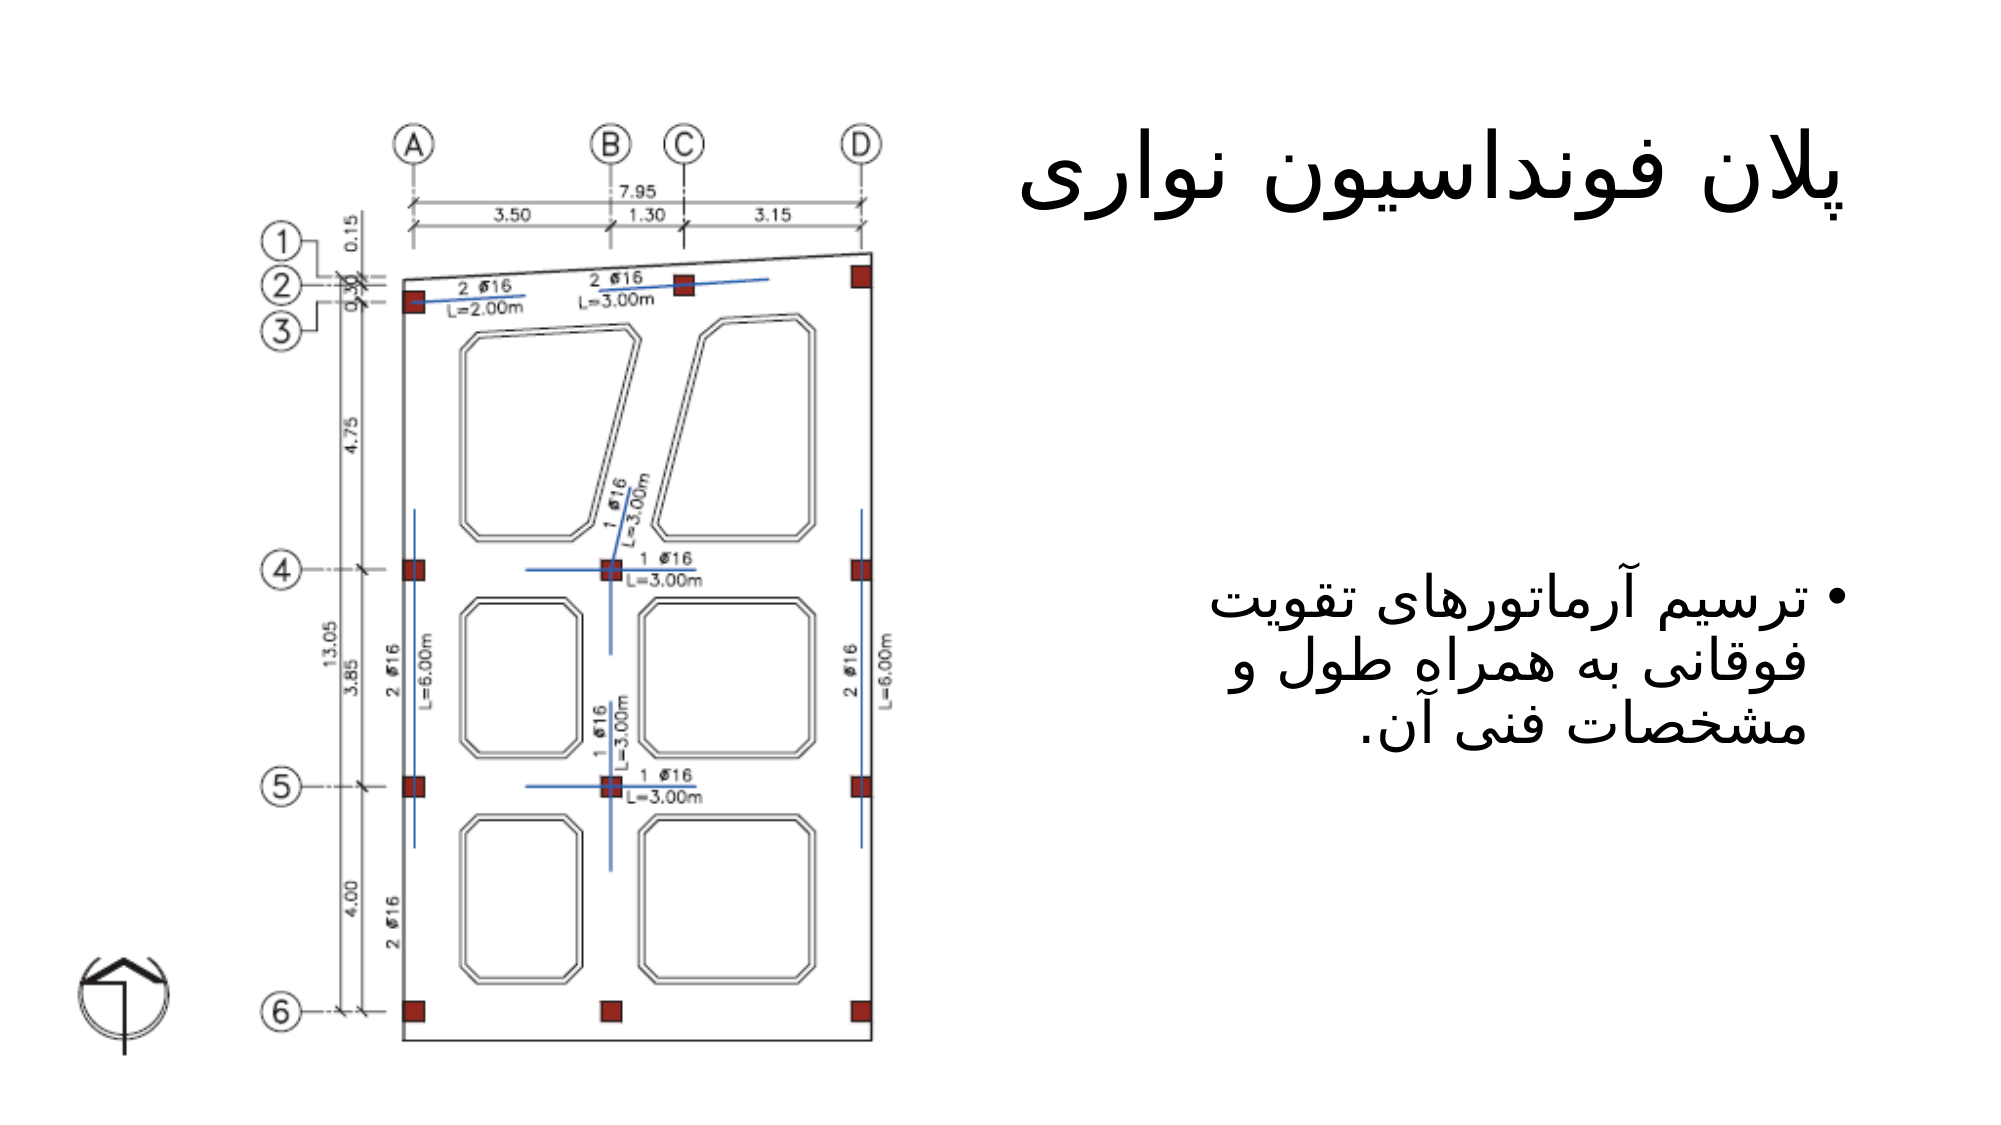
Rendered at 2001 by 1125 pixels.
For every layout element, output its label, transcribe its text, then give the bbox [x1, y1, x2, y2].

list ترسیم آرماتورهای تقویت فوقانی به همراه طول و مشخصات فنی آن. [1100, 559, 1863, 1014]
title پلان فونداسیون نواری [137, 59, 1863, 278]
picture [47, 88, 951, 1085]
